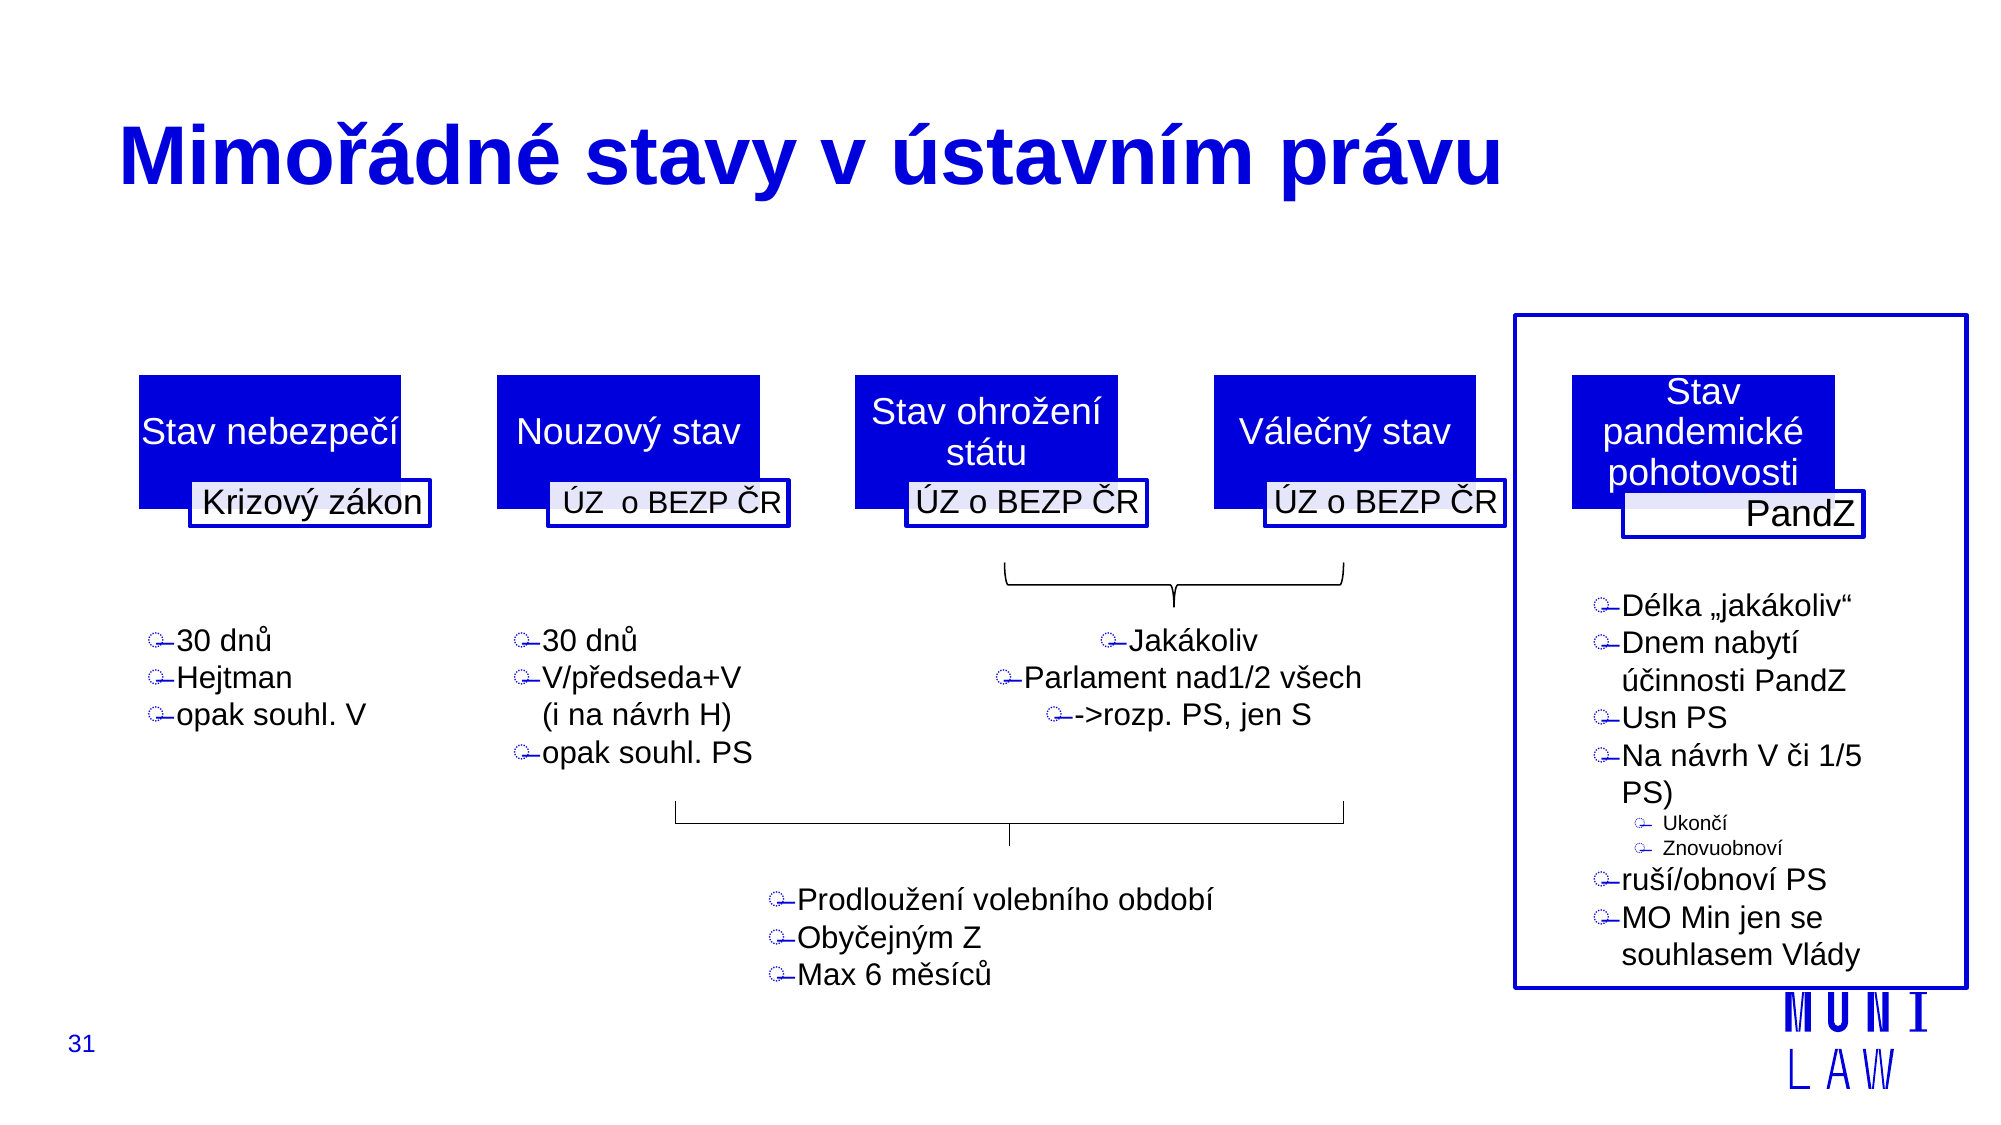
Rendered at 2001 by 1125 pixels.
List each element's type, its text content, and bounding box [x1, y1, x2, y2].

text_box [675, 800, 1344, 846]
text_box 30 dnů V/předseda+V (i na návrh H) opak souhl. PS [500, 630, 760, 959]
text_box Prodloužení volebního období Obyčejným Z Max 6 měsíců [755, 879, 1264, 925]
list 30 dnů Hejtman opak souhl. V [134, 630, 394, 959]
text_box Jakákoliv Parlament nad1/2 všech ->rozp. PS, jen S [866, 630, 1479, 959]
slide_number 31 [67, 1021, 110, 1063]
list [117, 278, 1882, 620]
title Mimořádné stavy v ústavním právu [118, 118, 1883, 193]
text_box [1513, 313, 1969, 990]
